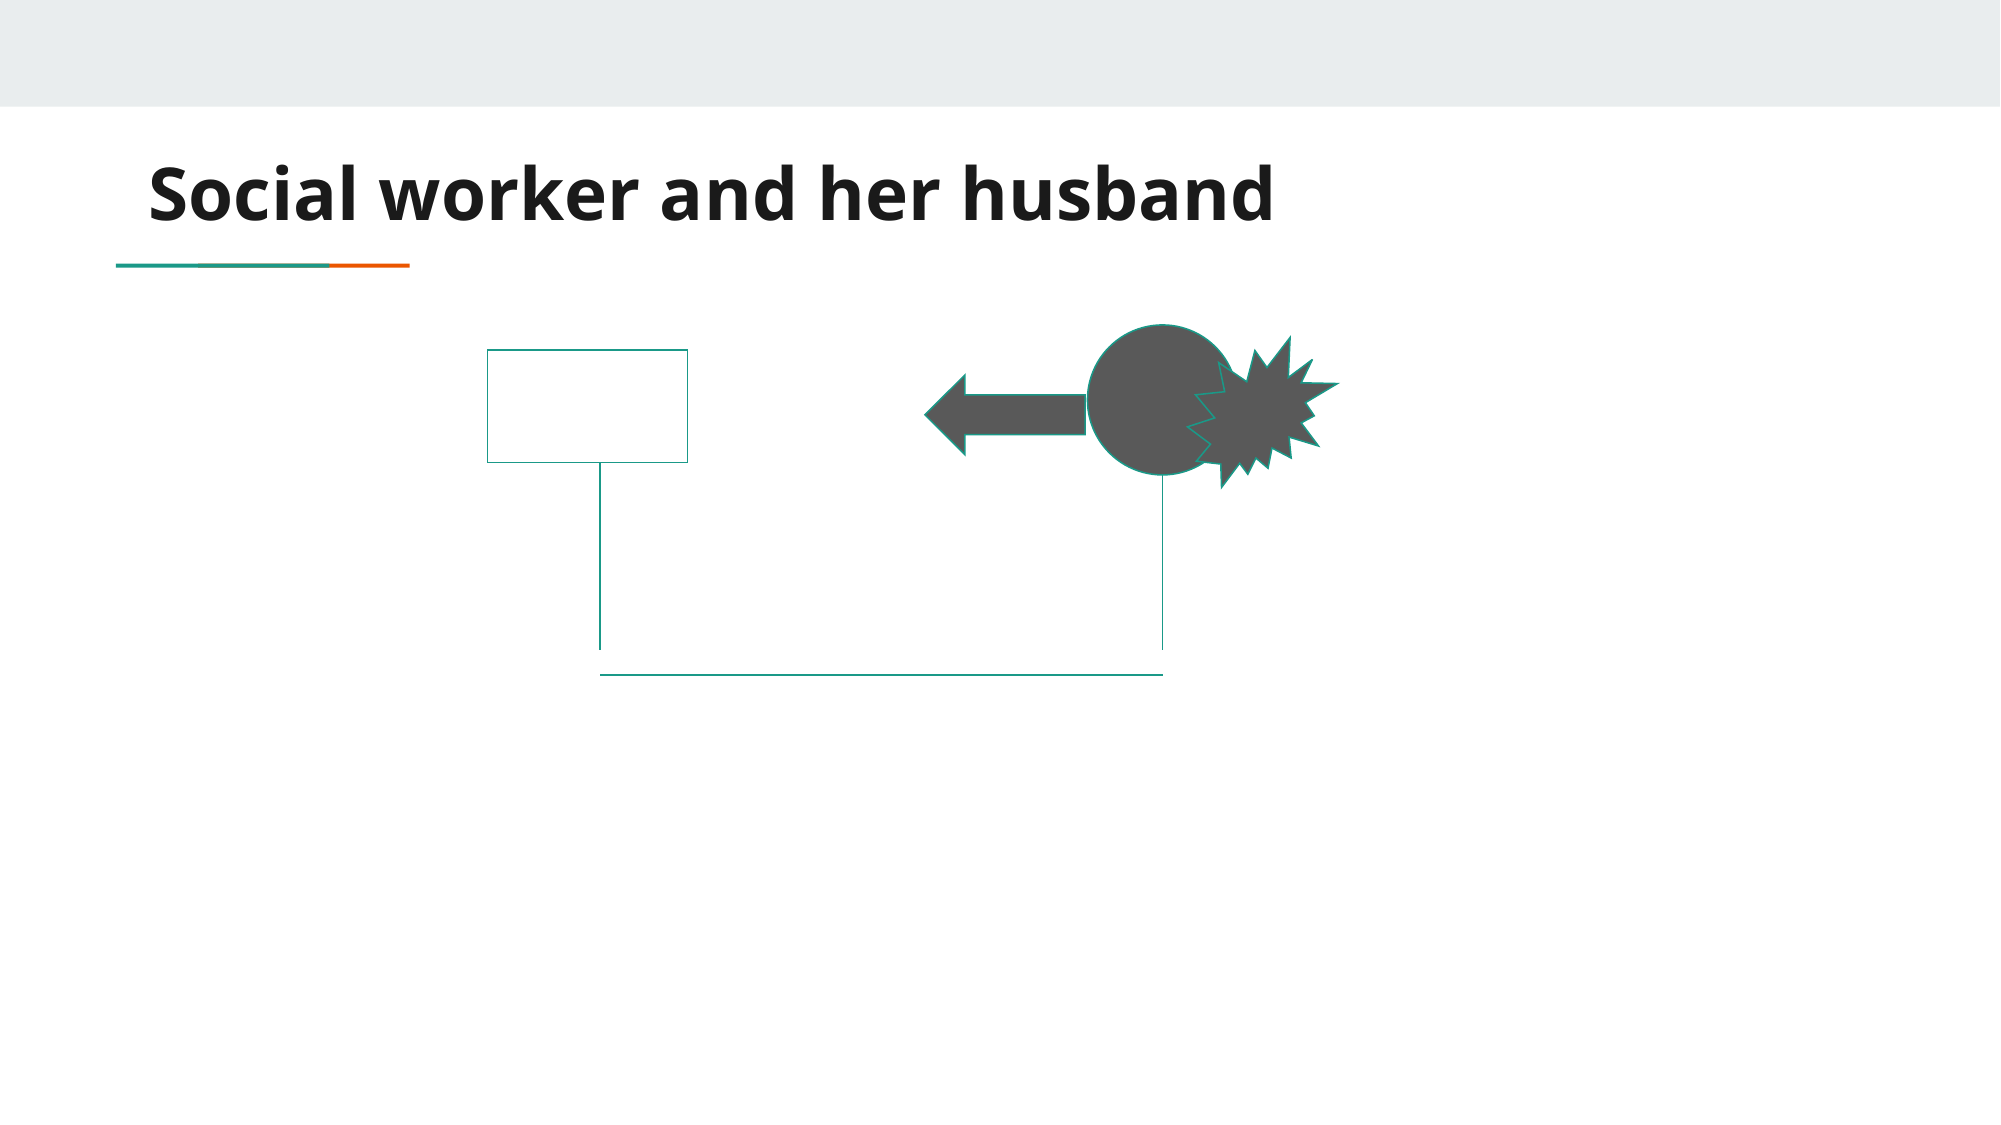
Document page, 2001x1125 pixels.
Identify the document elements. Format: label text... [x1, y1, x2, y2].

text_box [1187, 337, 1338, 488]
text_box [924, 375, 1086, 455]
text_box [1087, 324, 1232, 475]
text_box [487, 350, 688, 463]
title Social worker and her husband [133, 140, 1816, 258]
